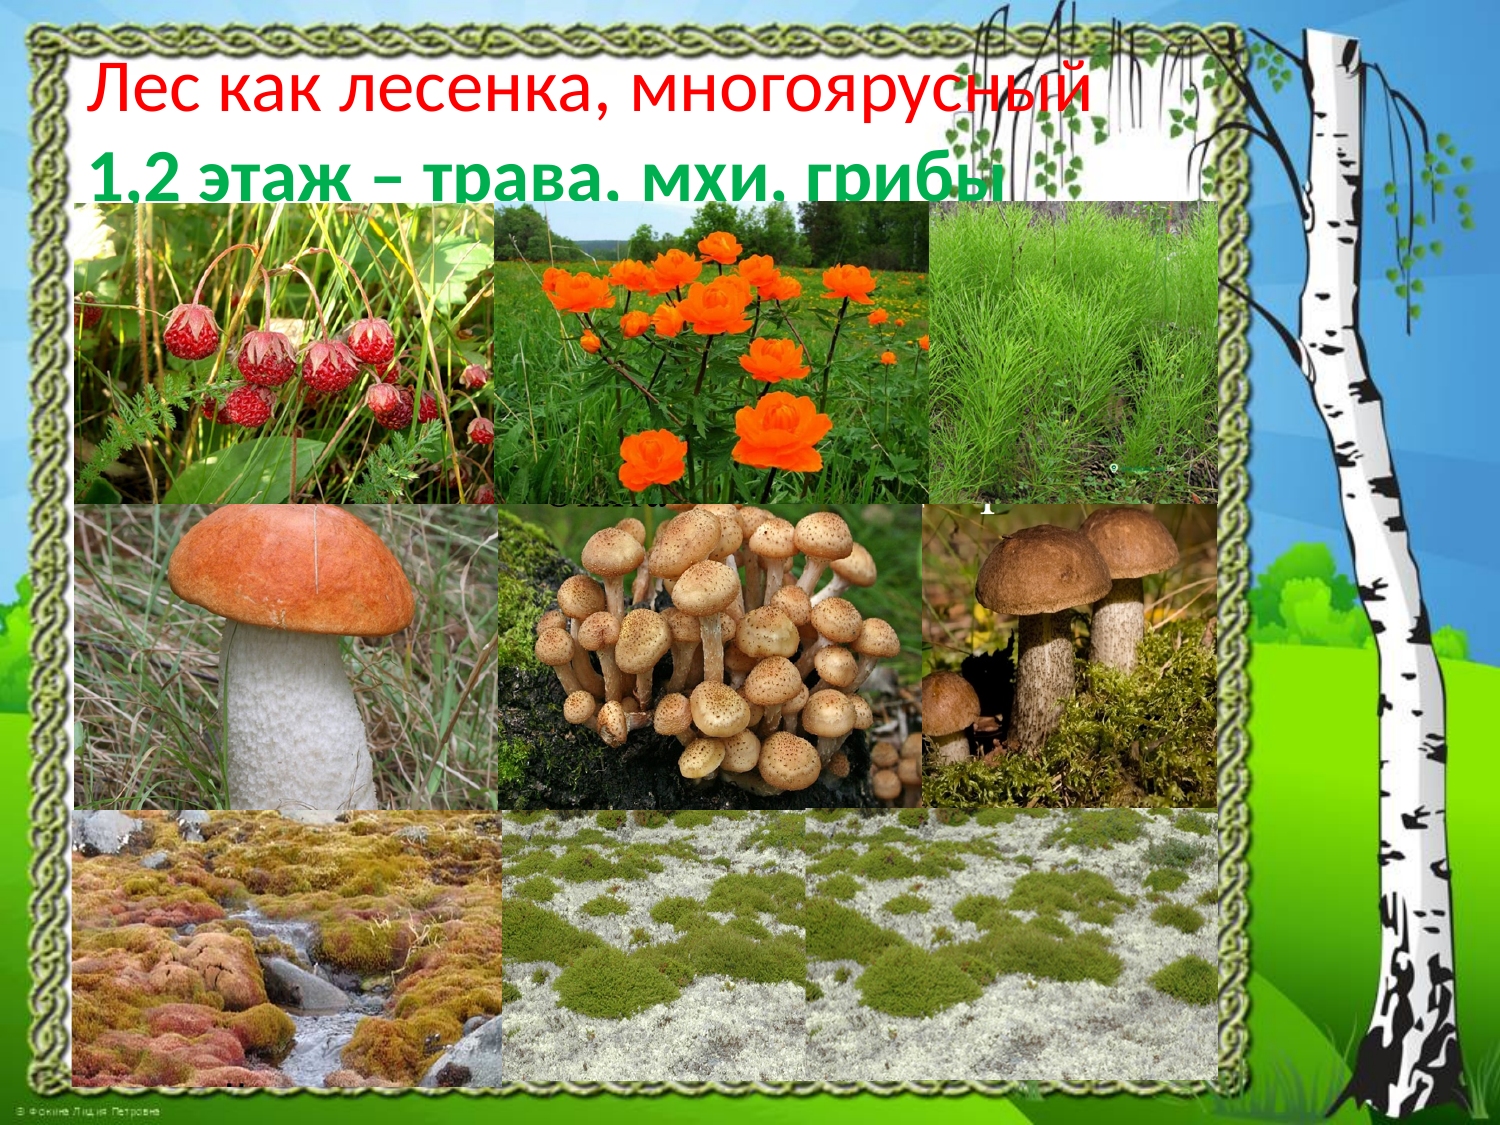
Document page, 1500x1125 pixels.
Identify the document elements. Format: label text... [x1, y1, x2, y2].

title Лес как лесенка, многоярусный 1,2 этаж – трава, мхи, грибы [71, 29, 1422, 207]
picture [0, 0, 1500, 1125]
